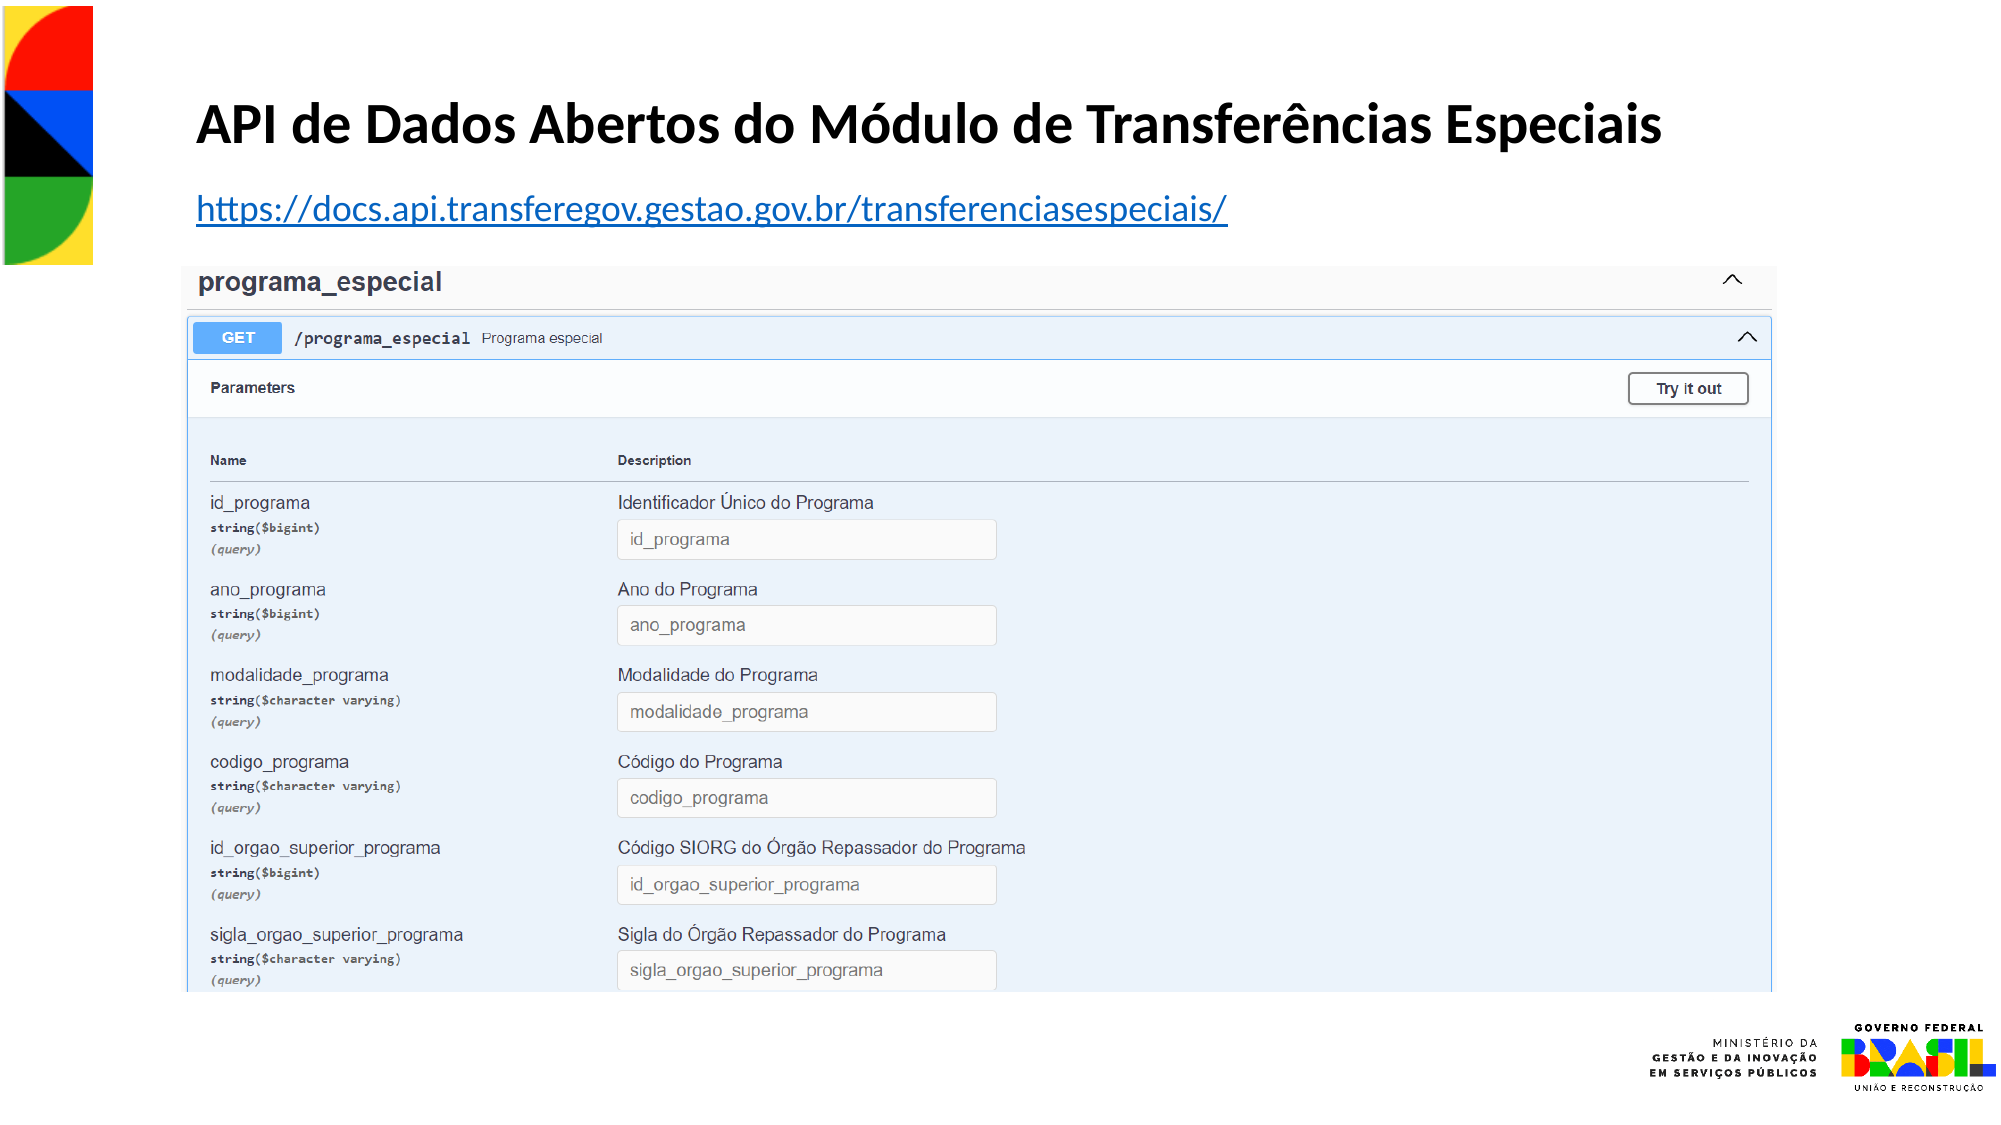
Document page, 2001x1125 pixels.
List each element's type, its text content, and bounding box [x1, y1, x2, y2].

picture [181, 266, 2000, 1124]
picture [2, 6, 93, 265]
text_box https://docs.api.transferegov.gestao.gov.br/transferenciasespeciais/ [181, 176, 1533, 237]
title API de Dados Abertos do Módulo de Transferências Especiais [181, 80, 1918, 164]
